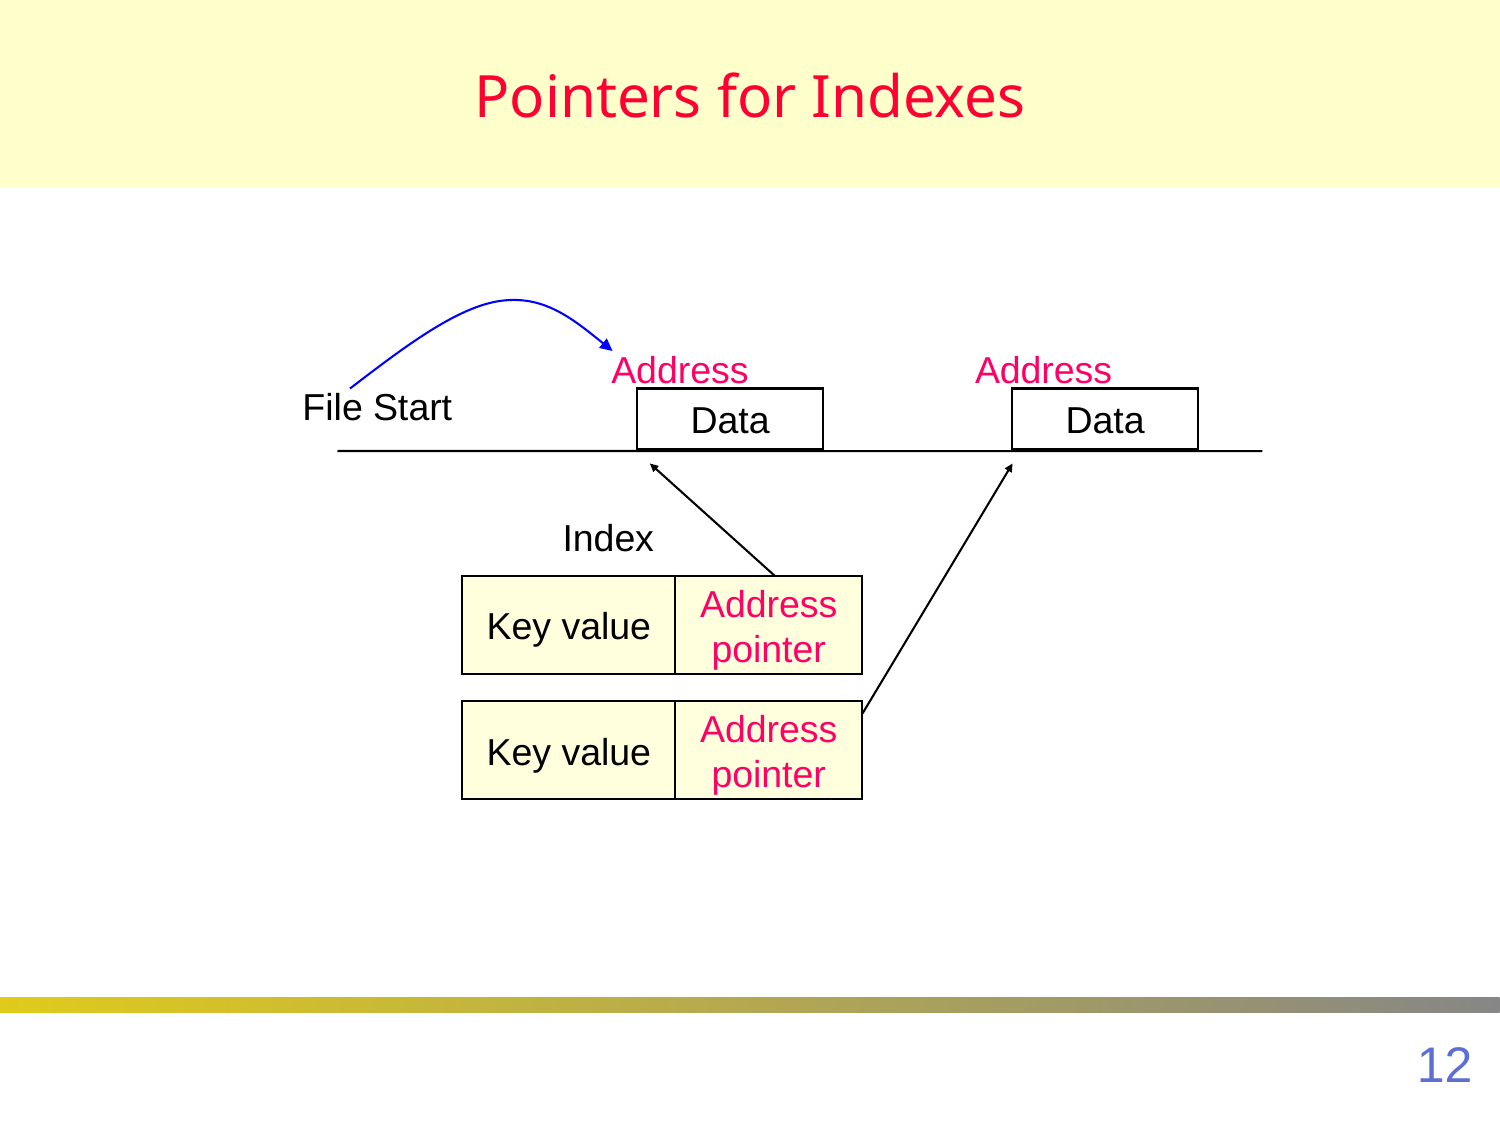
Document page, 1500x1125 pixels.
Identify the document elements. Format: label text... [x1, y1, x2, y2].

text_box Key value [462, 700, 675, 799]
text_box Address pointer [675, 575, 863, 674]
text_box [649, 463, 776, 577]
text_box [862, 463, 1013, 714]
text_box [349, 299, 613, 389]
title Pointers for Indexes [0, 0, 1500, 188]
text_box Data [1012, 388, 1198, 449]
slide_number 12 [1174, 1024, 1488, 1101]
text_box Address pointer [675, 700, 863, 799]
text_box Address [962, 337, 1125, 400]
text_box Key value [462, 575, 675, 674]
text_box Address [598, 337, 762, 400]
text_box File Start [287, 376, 468, 436]
text_box Index [547, 506, 669, 567]
text_box Data [637, 388, 823, 449]
